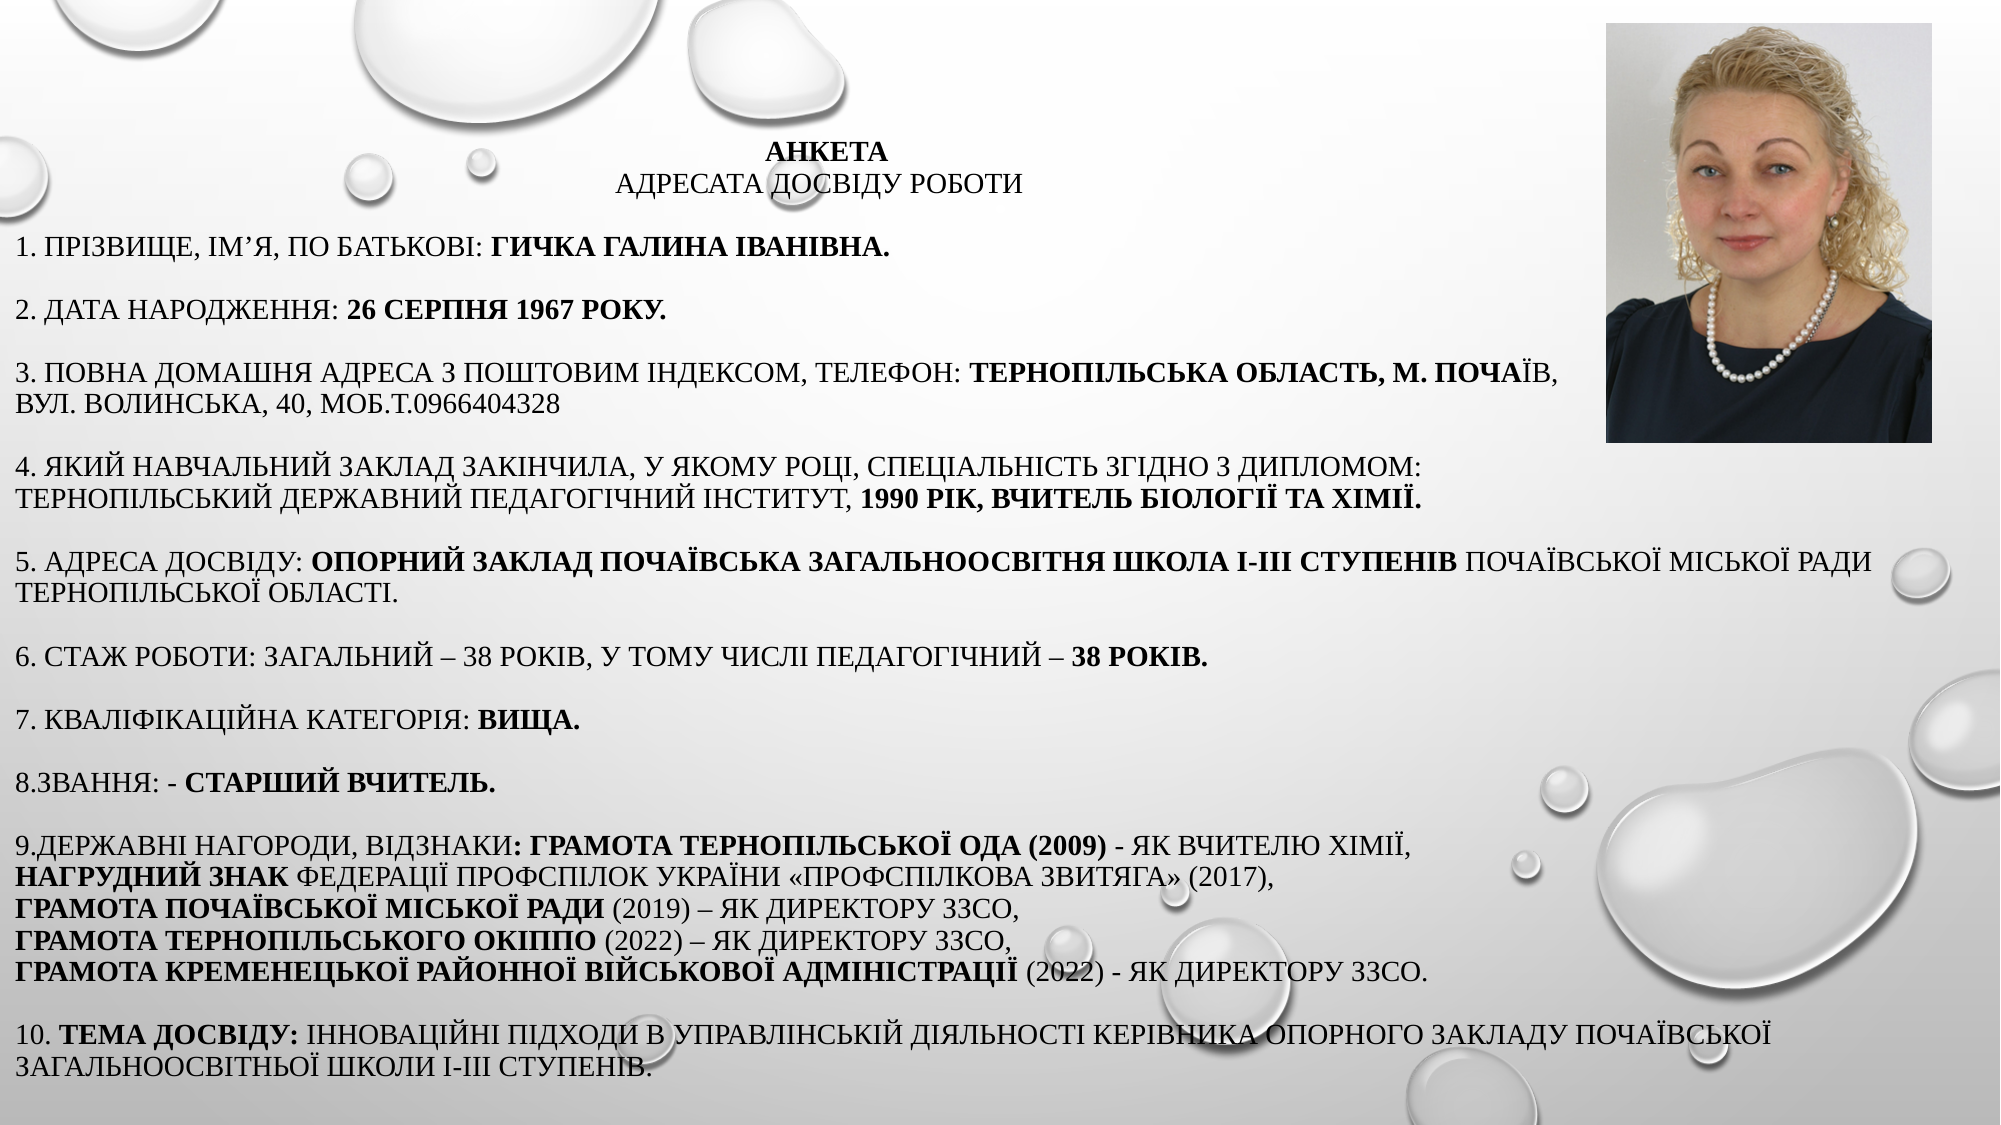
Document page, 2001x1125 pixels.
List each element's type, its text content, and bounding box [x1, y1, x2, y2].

picture [1606, 23, 1933, 444]
subtitle [1606, 0, 1977, 563]
title АНКЕТА адресата досвіду роботи 1. Прізвище, ім’я, по батькові: Гичка Галина Іванівна. 2. Дата народження: 26 серпня 1967 року. 3. Повна домашня адреса з поштовим індексом, телефон: Тернопільська область, м. Почаїв, вул. Волинська, 40, моб.т.0966404328 4. Який навчальний заклад закінчила, у якому році, спеціальність згідно з дипломом: Тернопільський державний педагогічний інститут, 1990 рік, вчитель біології та хімії. 5. Адреса досвіду: Опорний заклад Почаївська загальноосвітня школа І-ІІІ ступенів Почаївської міської ради Тернопільської області. 6. Стаж роботи: загальний – 38 років, у тому числі педагогічний – 38 років. 7. Кваліфікаційна категорія: вища. 8.Звання: - старший вчитель. 9.Державні нагороди, відзнаки: Грамота Тернопільської ОДА (2009) - як вчителю хімії, Нагрудний знак Федерації профспілок України «Профспілкова звитяга» (2017), Грамота Почаївської міської ради (2019) – як директору ЗЗСО, Грамота Тернопільського ОКІППО (2022) – як директору ЗЗСО, Грамота Кременецької районної військової адміністрації (2022) - як директору ЗЗСО. 10. Тема досвіду: Інноваційні підходи в управлінській діяльності керівника опорного закладу Почаївської загальноосвітньої школи І-ІІІ ступенів. [0, 0, 2000, 1125]
